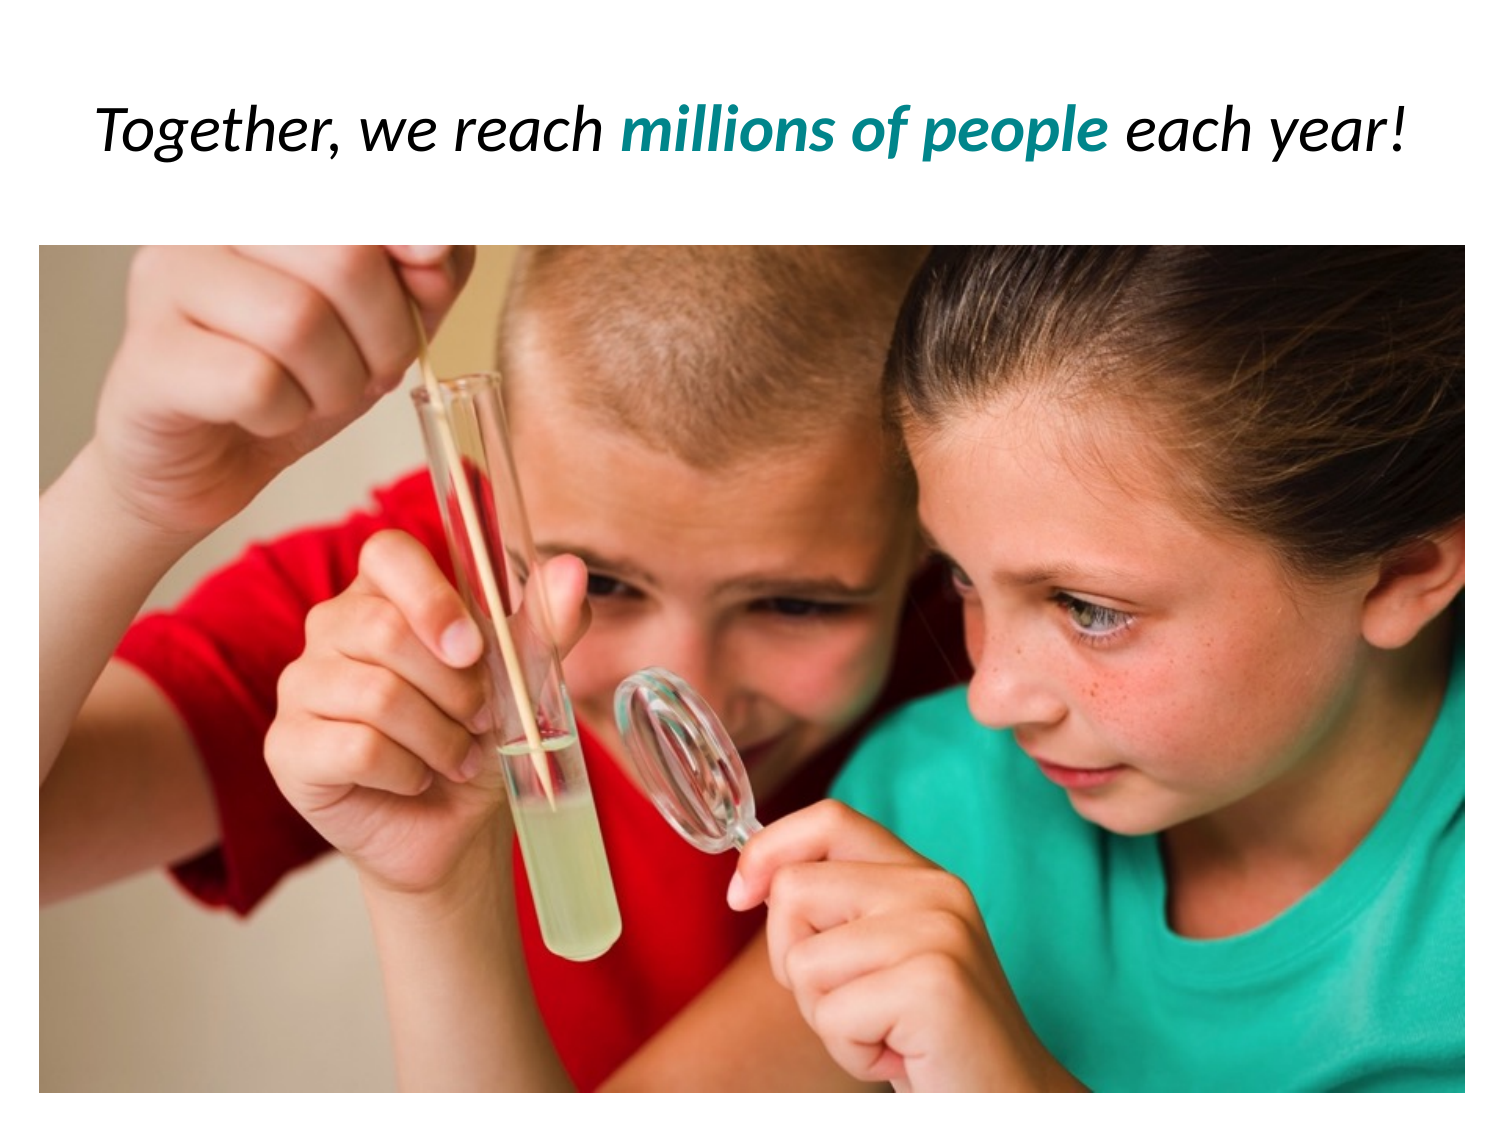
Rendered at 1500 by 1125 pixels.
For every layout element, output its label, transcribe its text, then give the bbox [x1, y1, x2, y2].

picture [38, 244, 1465, 1094]
text_box Together, we reach millions of people each year! [39, 77, 1465, 173]
